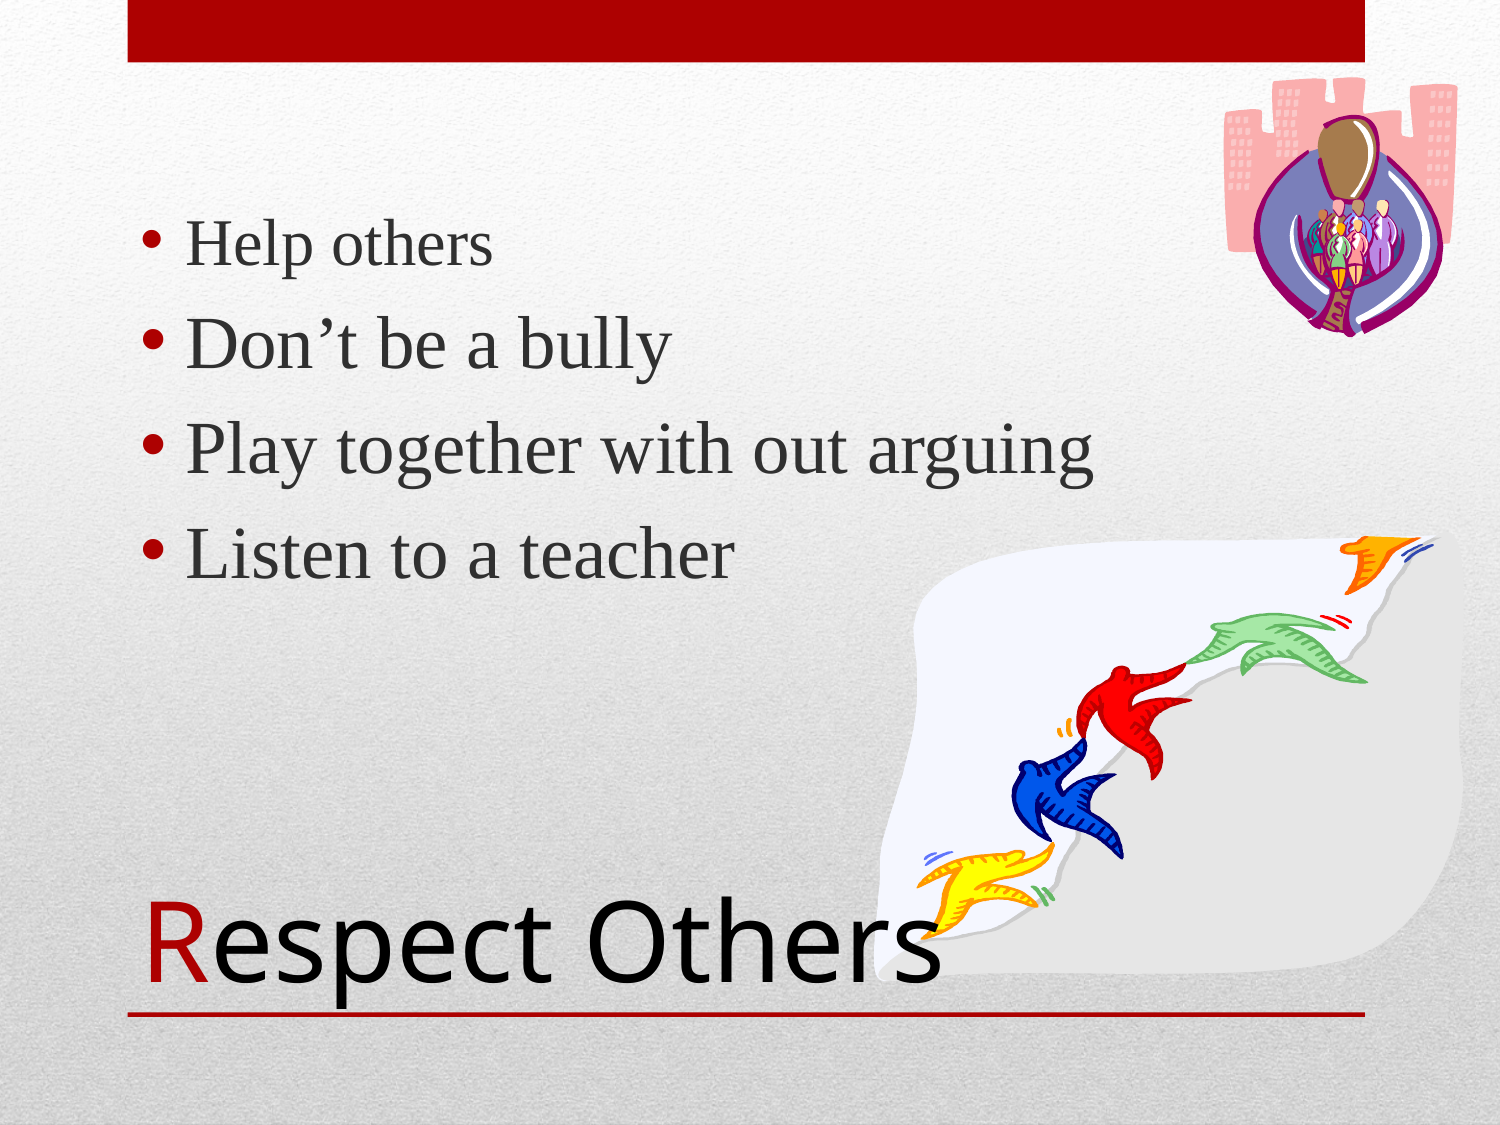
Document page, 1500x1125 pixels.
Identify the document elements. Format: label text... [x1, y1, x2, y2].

text_box Help others Don’t be a bully Play together with out arguing Listen to a teacher [125, 112, 1363, 750]
text_box Respect Others [124, 750, 1238, 1013]
picture [1220, 74, 1461, 341]
picture [861, 524, 1476, 989]
